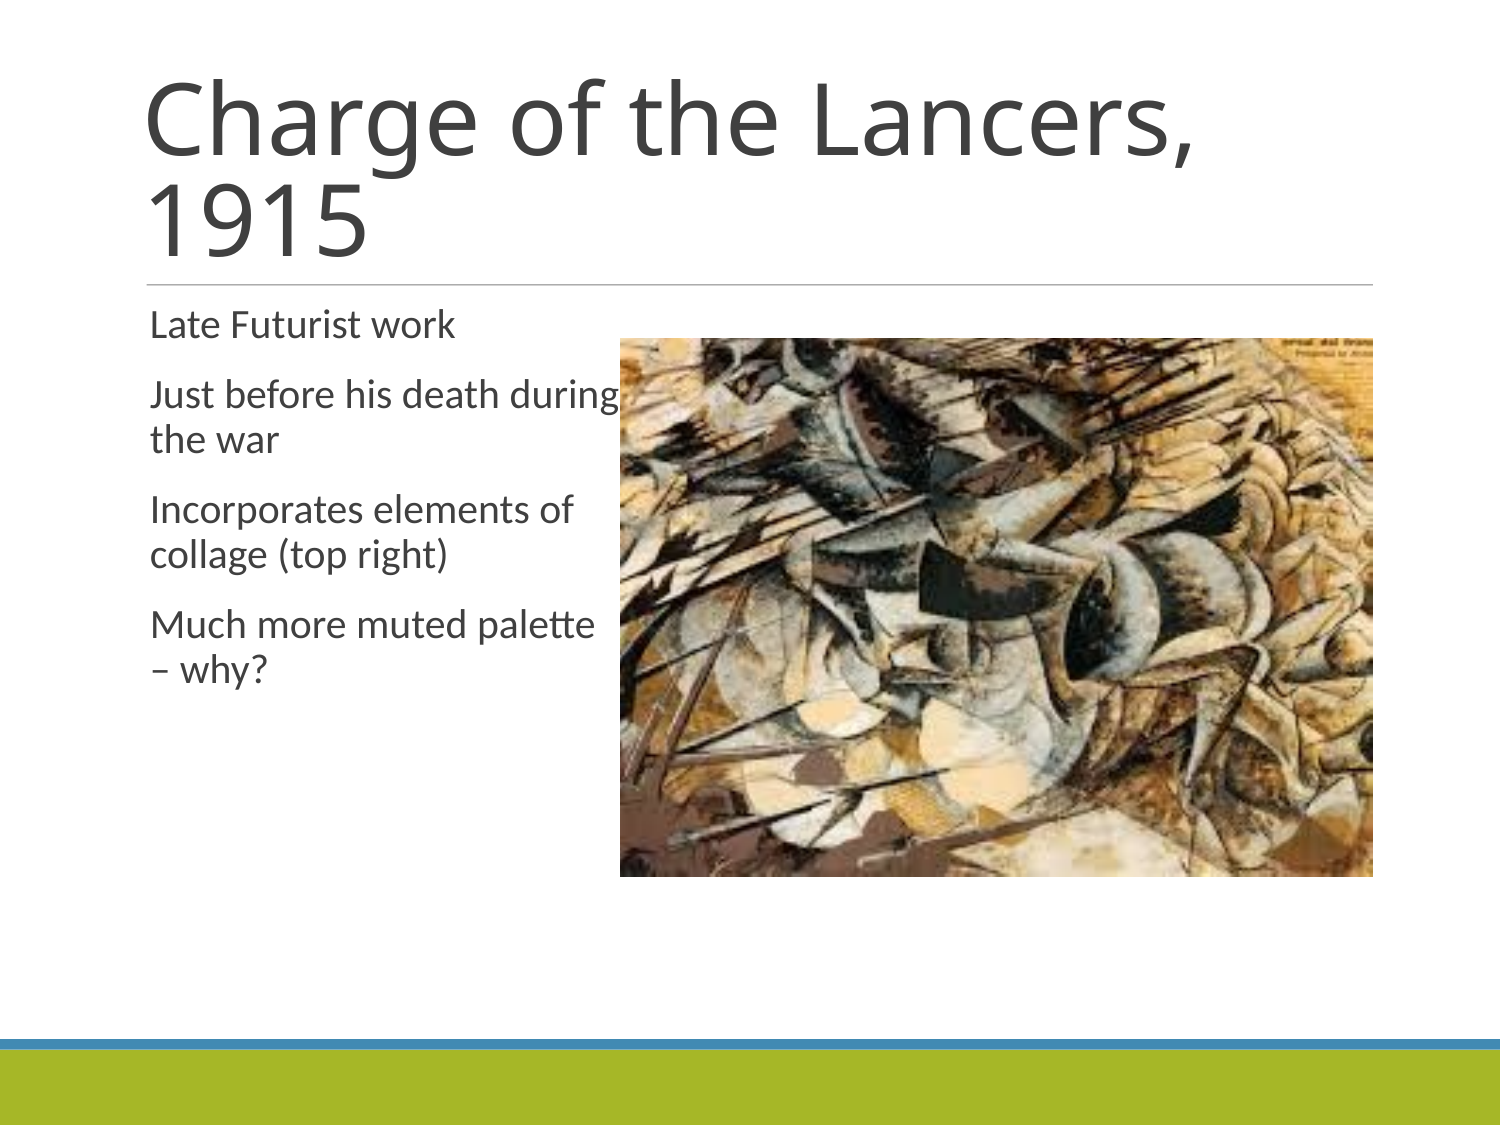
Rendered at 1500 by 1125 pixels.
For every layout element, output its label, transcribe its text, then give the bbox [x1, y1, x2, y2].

list Late Futurist work Just before his death during the war Incorporates elements of collage (top right) Much more muted palette – why? [134, 302, 621, 964]
picture [619, 338, 1373, 877]
title Charge of the Lancers, 1915 [134, 46, 1373, 286]
